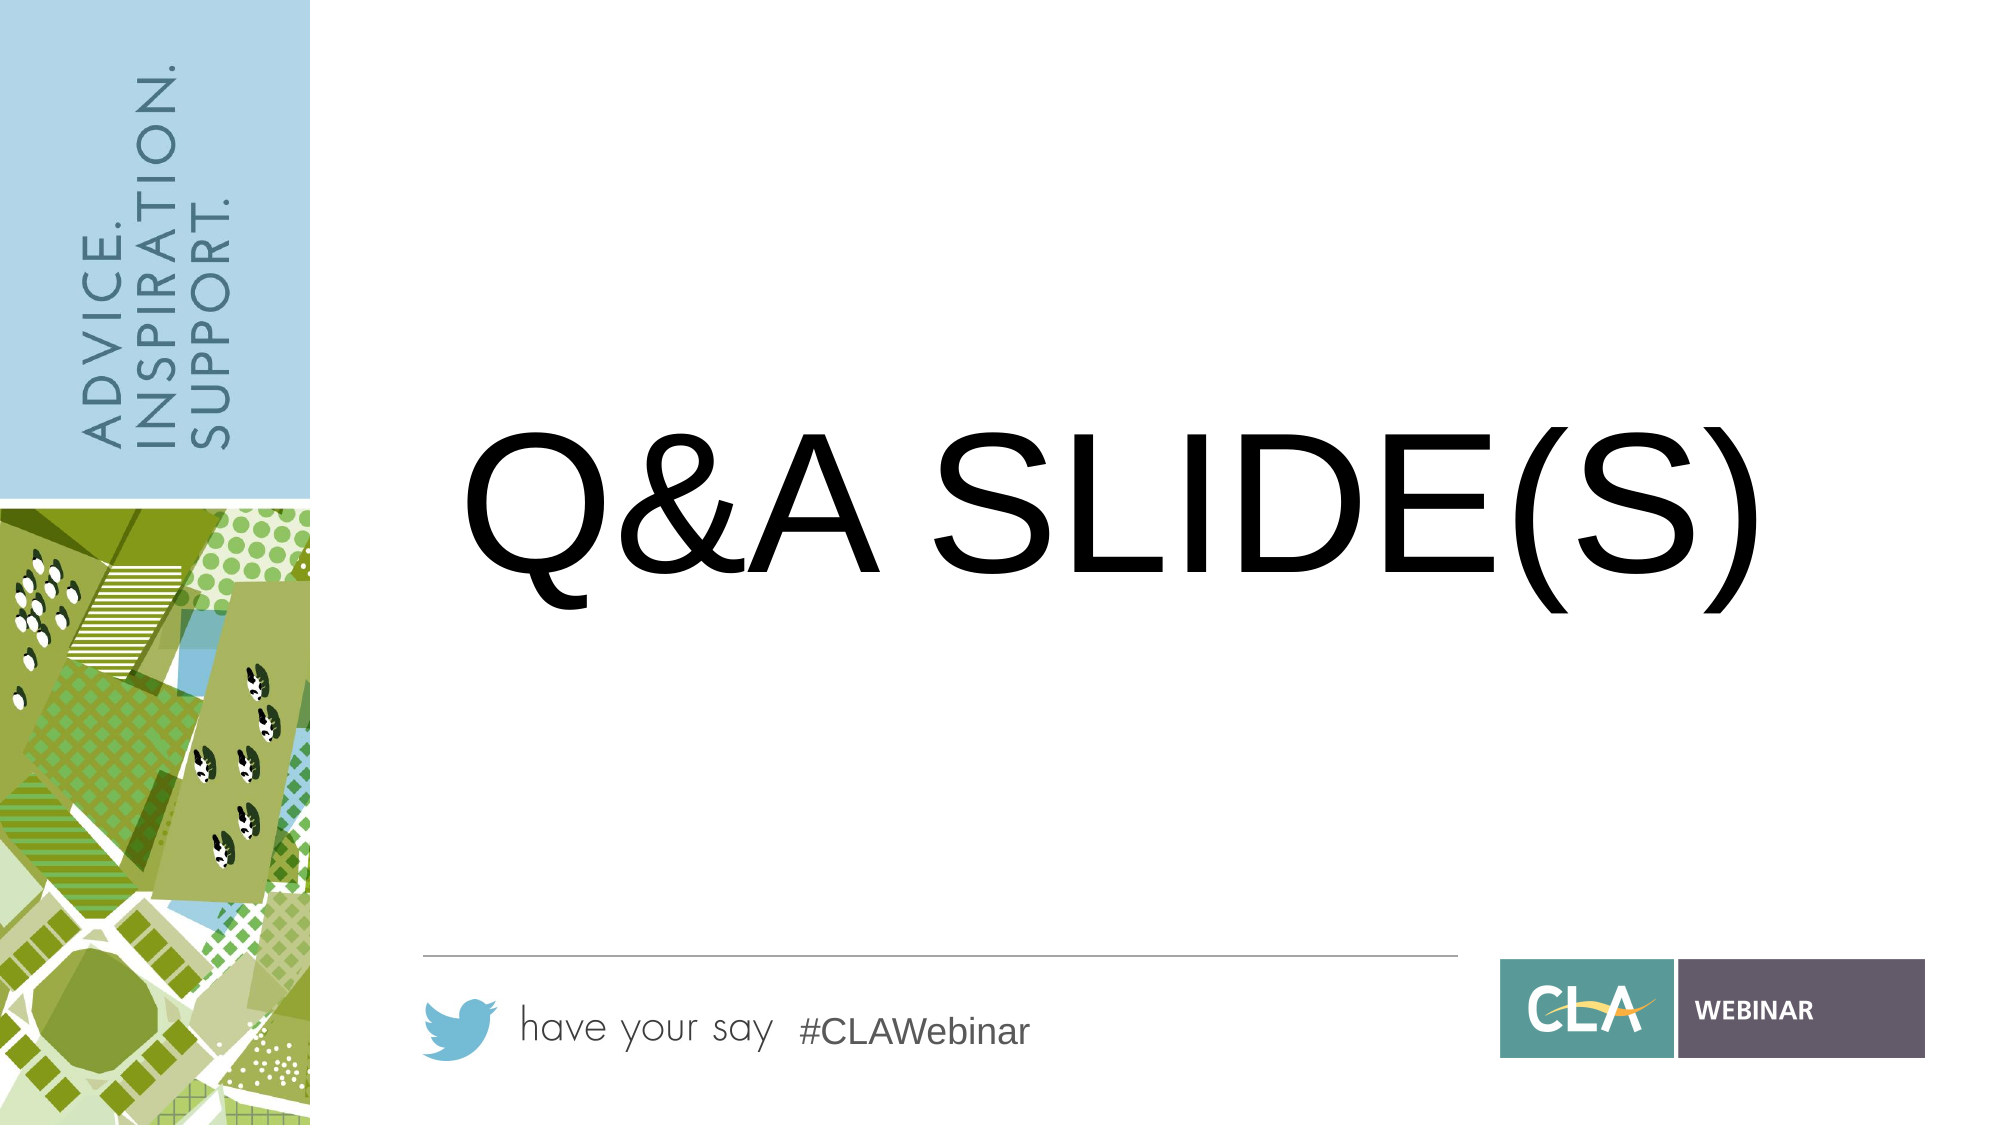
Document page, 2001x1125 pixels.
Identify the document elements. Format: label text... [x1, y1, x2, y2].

picture [422, 999, 773, 1061]
picture [0, 0, 310, 1125]
title Q&A SLIDE(S) [443, 391, 1892, 610]
picture [1500, 959, 1925, 1058]
